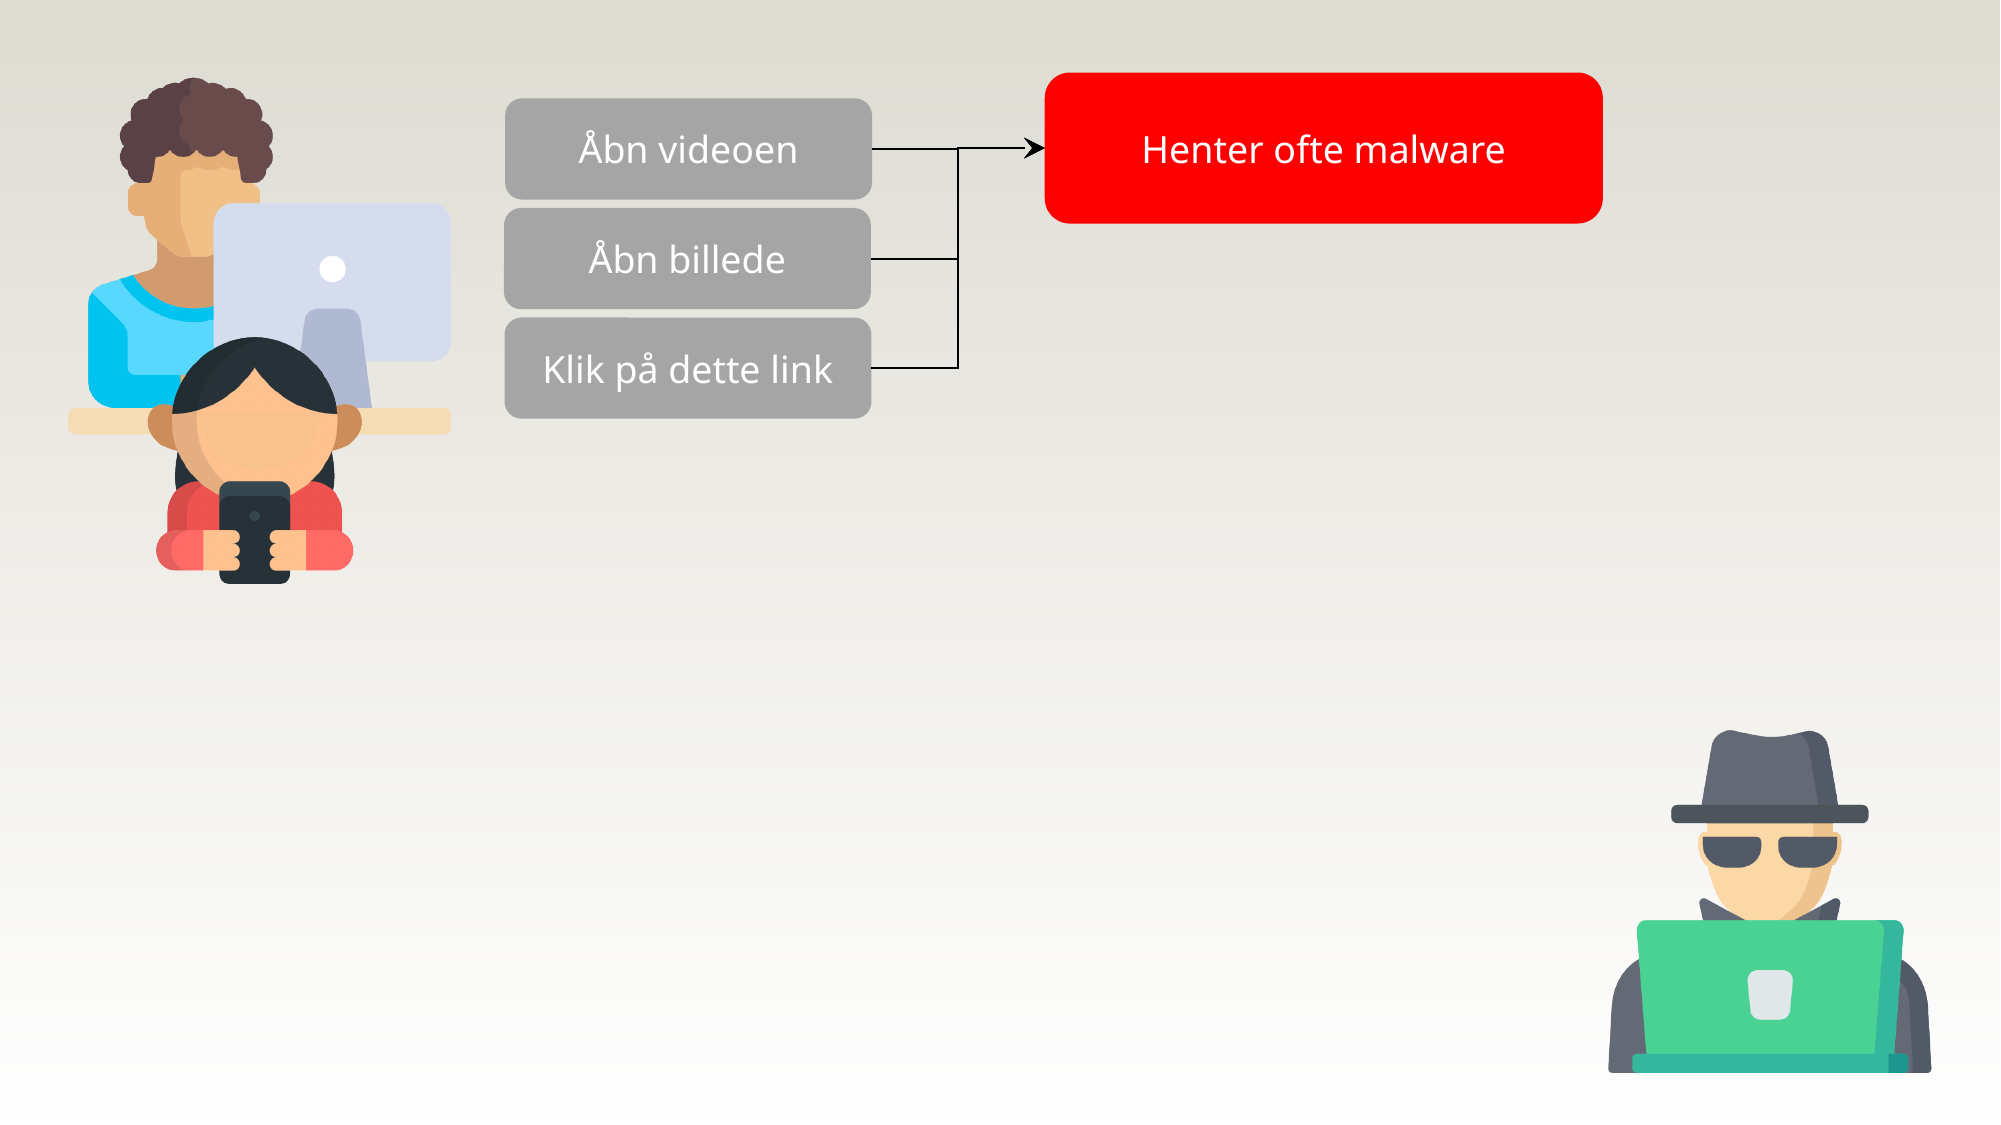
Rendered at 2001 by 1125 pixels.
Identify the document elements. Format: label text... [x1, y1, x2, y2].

text_box Klik på dette link [504, 317, 872, 419]
picture [1598, 730, 1941, 1073]
text_box Åbn billede [503, 207, 866, 310]
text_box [871, 265, 1045, 369]
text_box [131, 337, 378, 584]
text_box Åbn videoen [505, 98, 873, 200]
picture [67, 64, 451, 447]
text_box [870, 155, 1045, 259]
text_box Henter ofte malware [1044, 72, 1603, 224]
